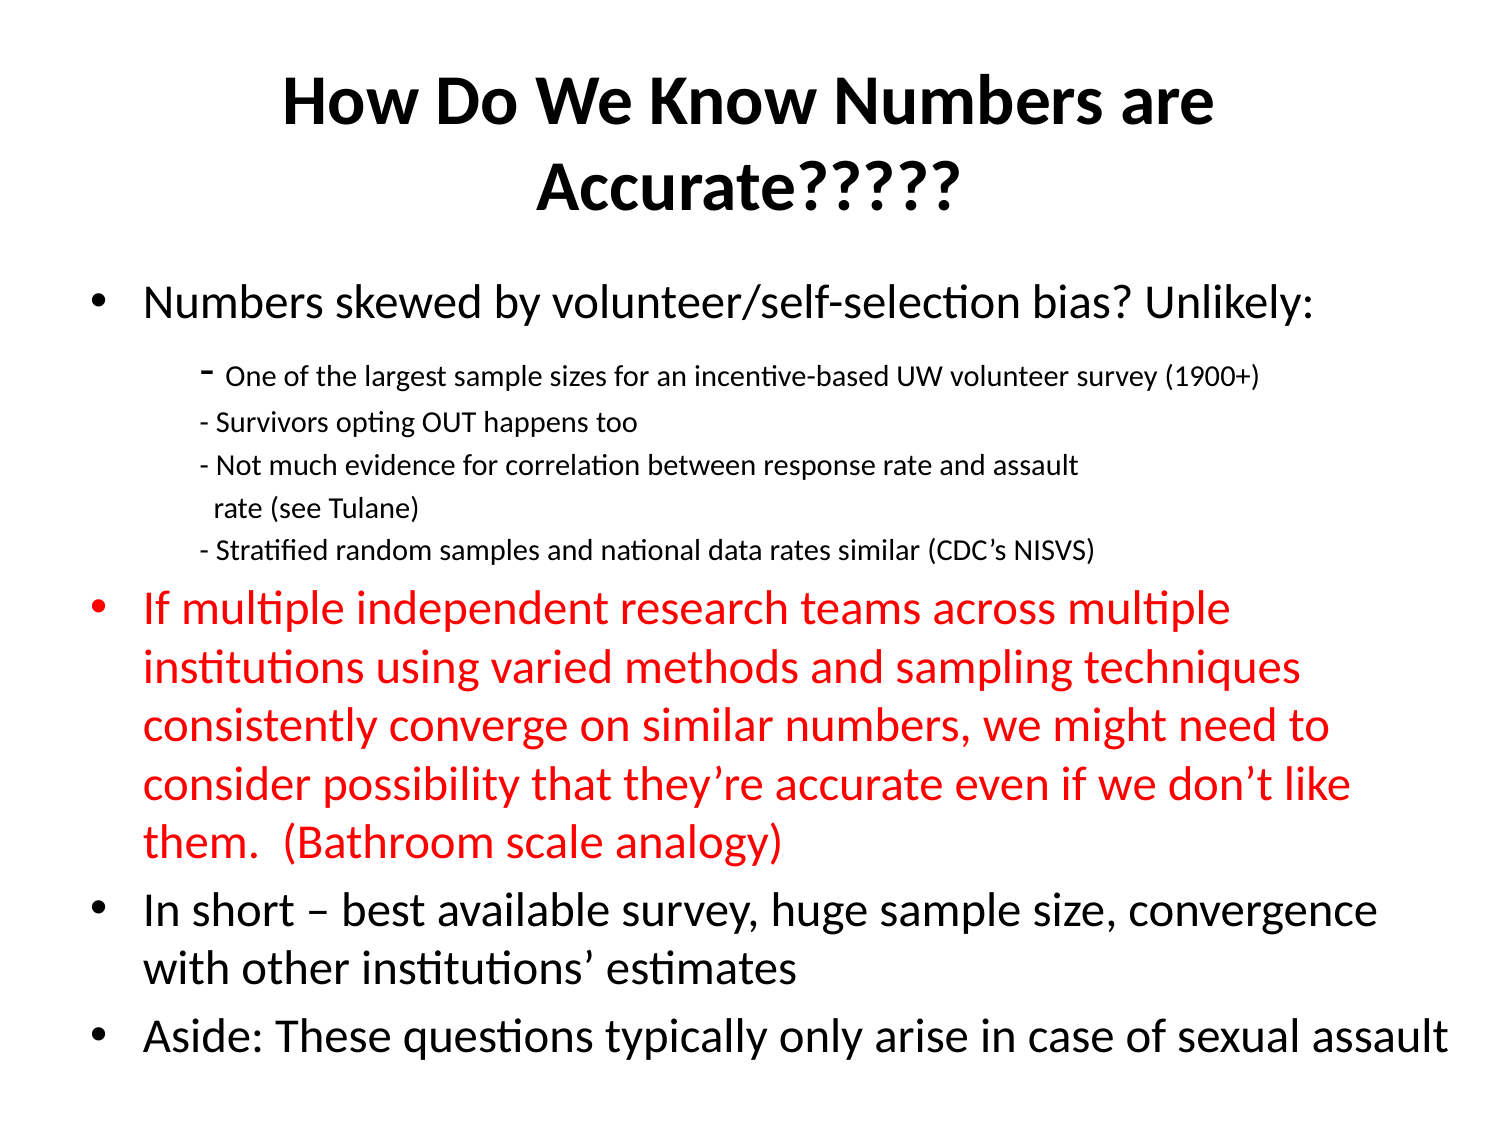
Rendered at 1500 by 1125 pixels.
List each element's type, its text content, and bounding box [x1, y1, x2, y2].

list Numbers skewed by volunteer/self-selection bias? Unlikely: - One of the largest sample sizes for an incentive-based UW volunteer survey (1900+) - Survivors opting OUT happens too - Not much evidence for correlation between response rate and assault rate (see Tulane) - Stratified random samples and national data rates similar (CDC’s NISVS) If multiple independent research teams across multiple institutions using varied methods and sampling techniques consistently converge on similar numbers, we might need to consider possibility that they’re accurate even if we don’t like them. (Bathroom scale analogy) In short – best available survey, huge sample size, convergence with other institutions’ estimates Aside: These questions typically only arise in case of sexual assault [75, 262, 1470, 1085]
title How Do We Know Numbers are Accurate????? [75, 45, 1425, 233]
